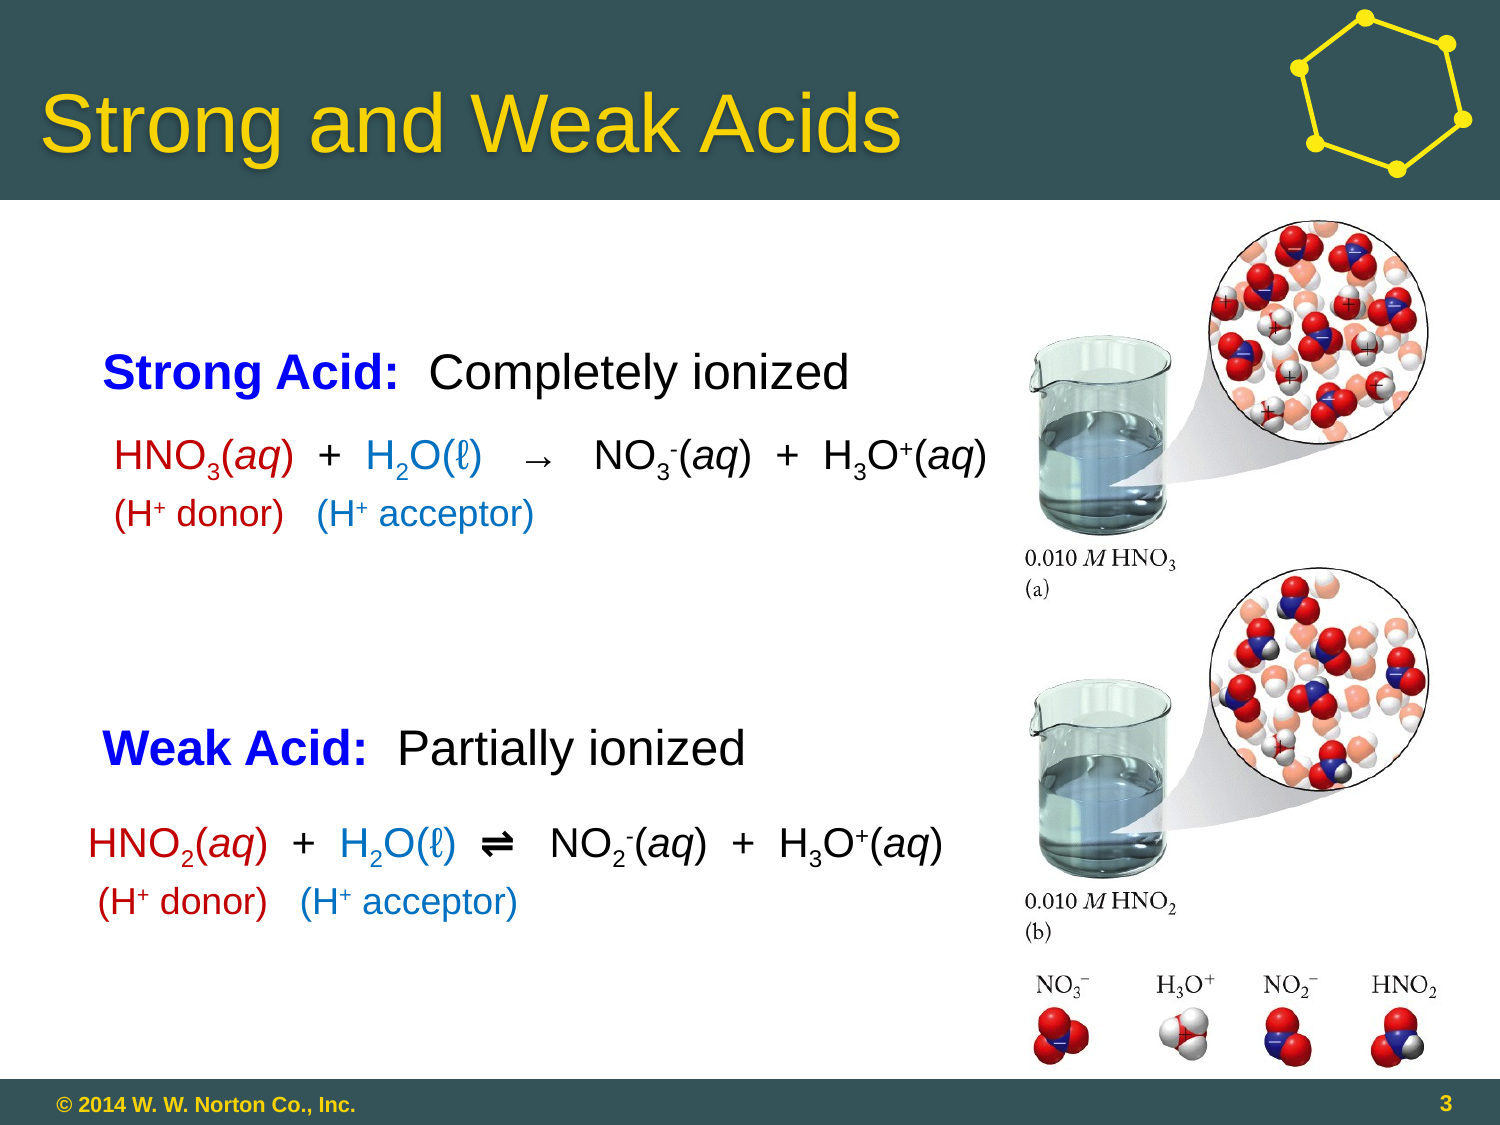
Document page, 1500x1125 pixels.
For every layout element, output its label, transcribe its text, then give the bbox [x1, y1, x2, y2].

text_box Weak Acid: Partially ionized [87, 708, 917, 783]
title Strong and Weak Acids [24, 50, 1300, 188]
picture [1014, 212, 1451, 1076]
text_box HNO3(aq) + H2O(ℓ) → NO3-(aq) + H3O+(aq) (H+ donor) (H+ acceptor) [87, 420, 1009, 543]
slide_number 3 [1408, 1085, 1468, 1120]
text_box Strong Acid: Completely ionized [87, 332, 1009, 408]
text_box HNO2(aq) + H2O(ℓ) ⇌ NO2-(aq) + H3O+(aq) (H+ donor) (H+ acceptor) [50, 808, 975, 930]
